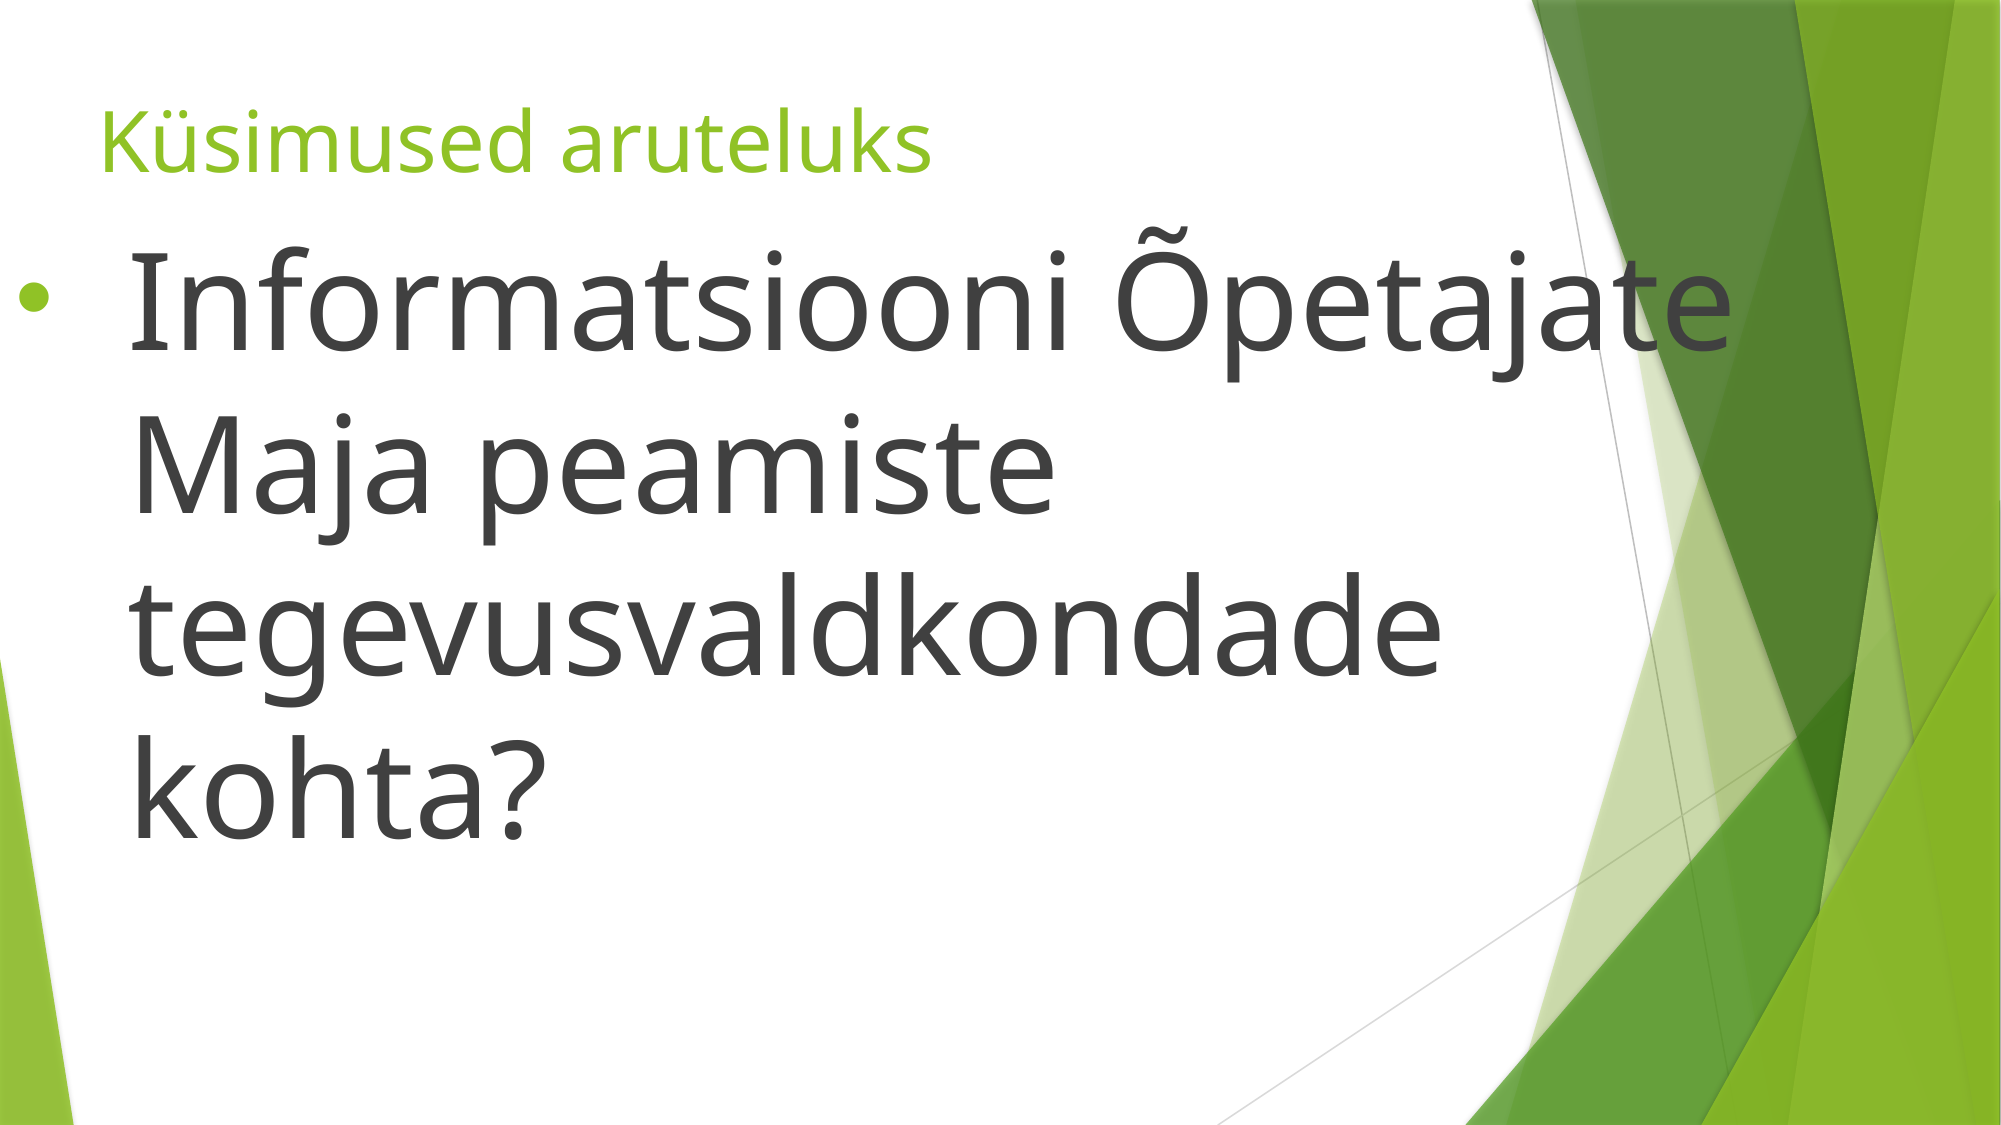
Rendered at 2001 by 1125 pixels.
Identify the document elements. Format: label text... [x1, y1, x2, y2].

title Küsimused aruteluks [81, 79, 1493, 198]
list Informatsiooni Õpetajate Maja peamiste tegevusvaldkondade kohta? [0, 288, 1843, 933]
